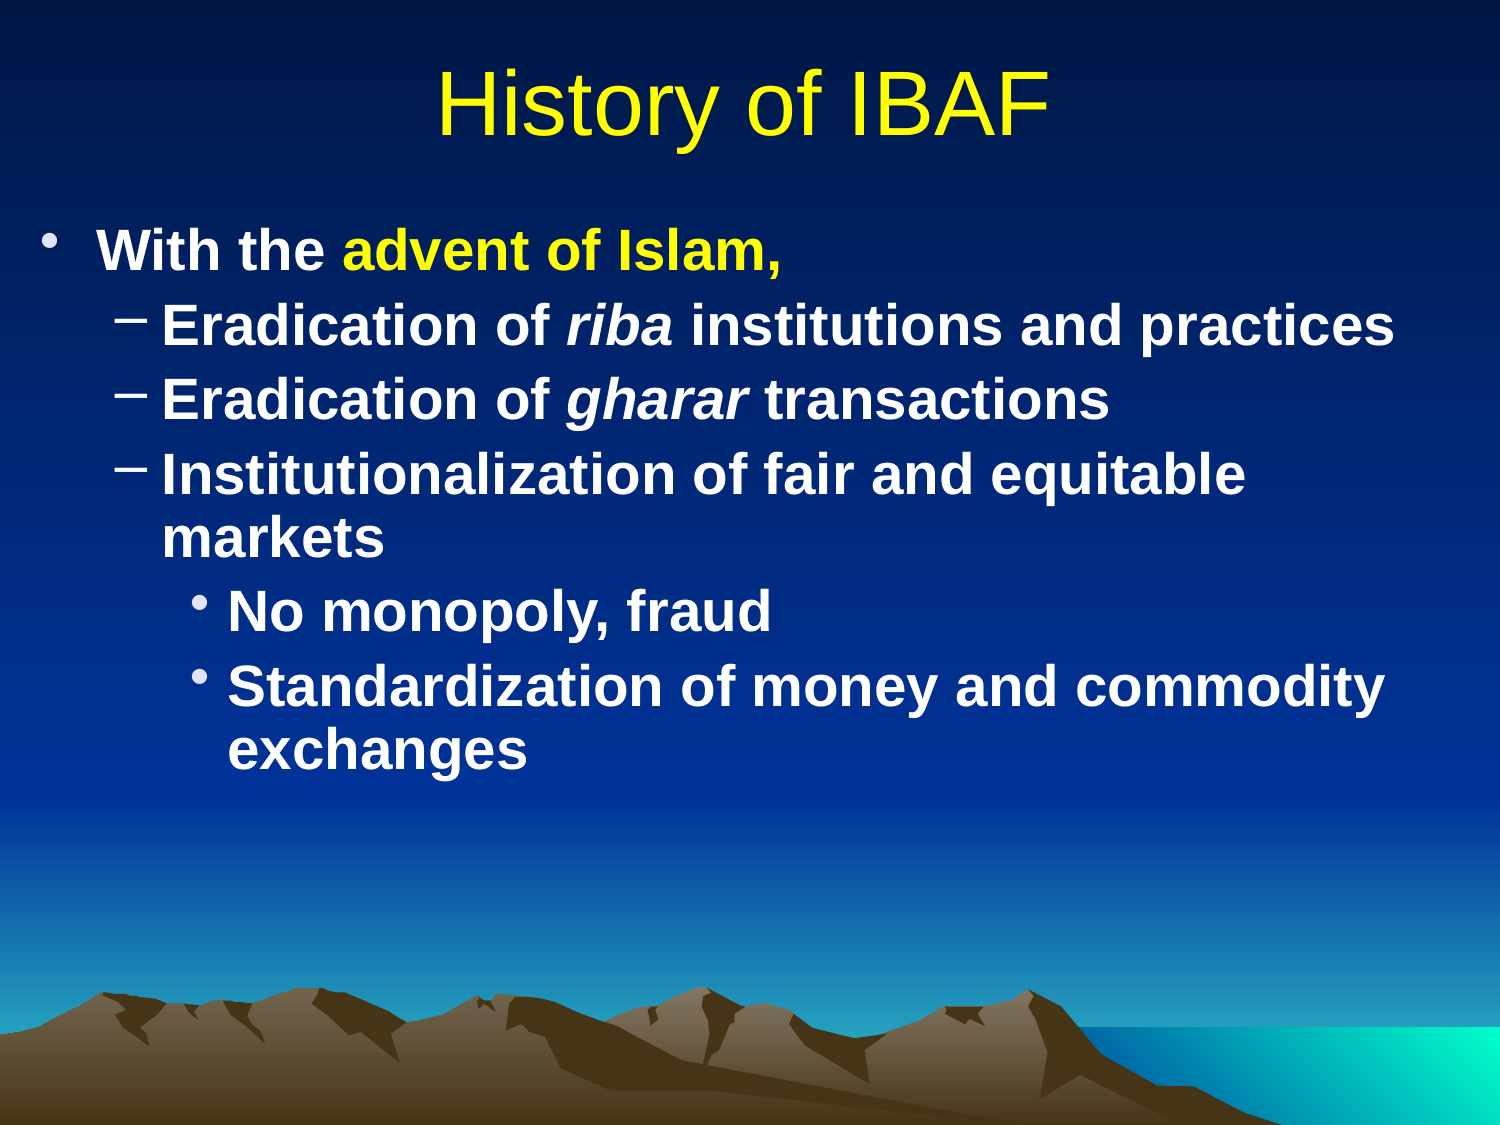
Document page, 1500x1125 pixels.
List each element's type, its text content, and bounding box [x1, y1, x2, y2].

list With the advent of Islam, Eradication of riba institutions and practices Eradication of gharar transactions Institutionalization of fair and equitable markets No monopoly, fraud Standardization of money and commodity exchanges [24, 212, 1463, 951]
title History of IBAF [68, 24, 1419, 173]
